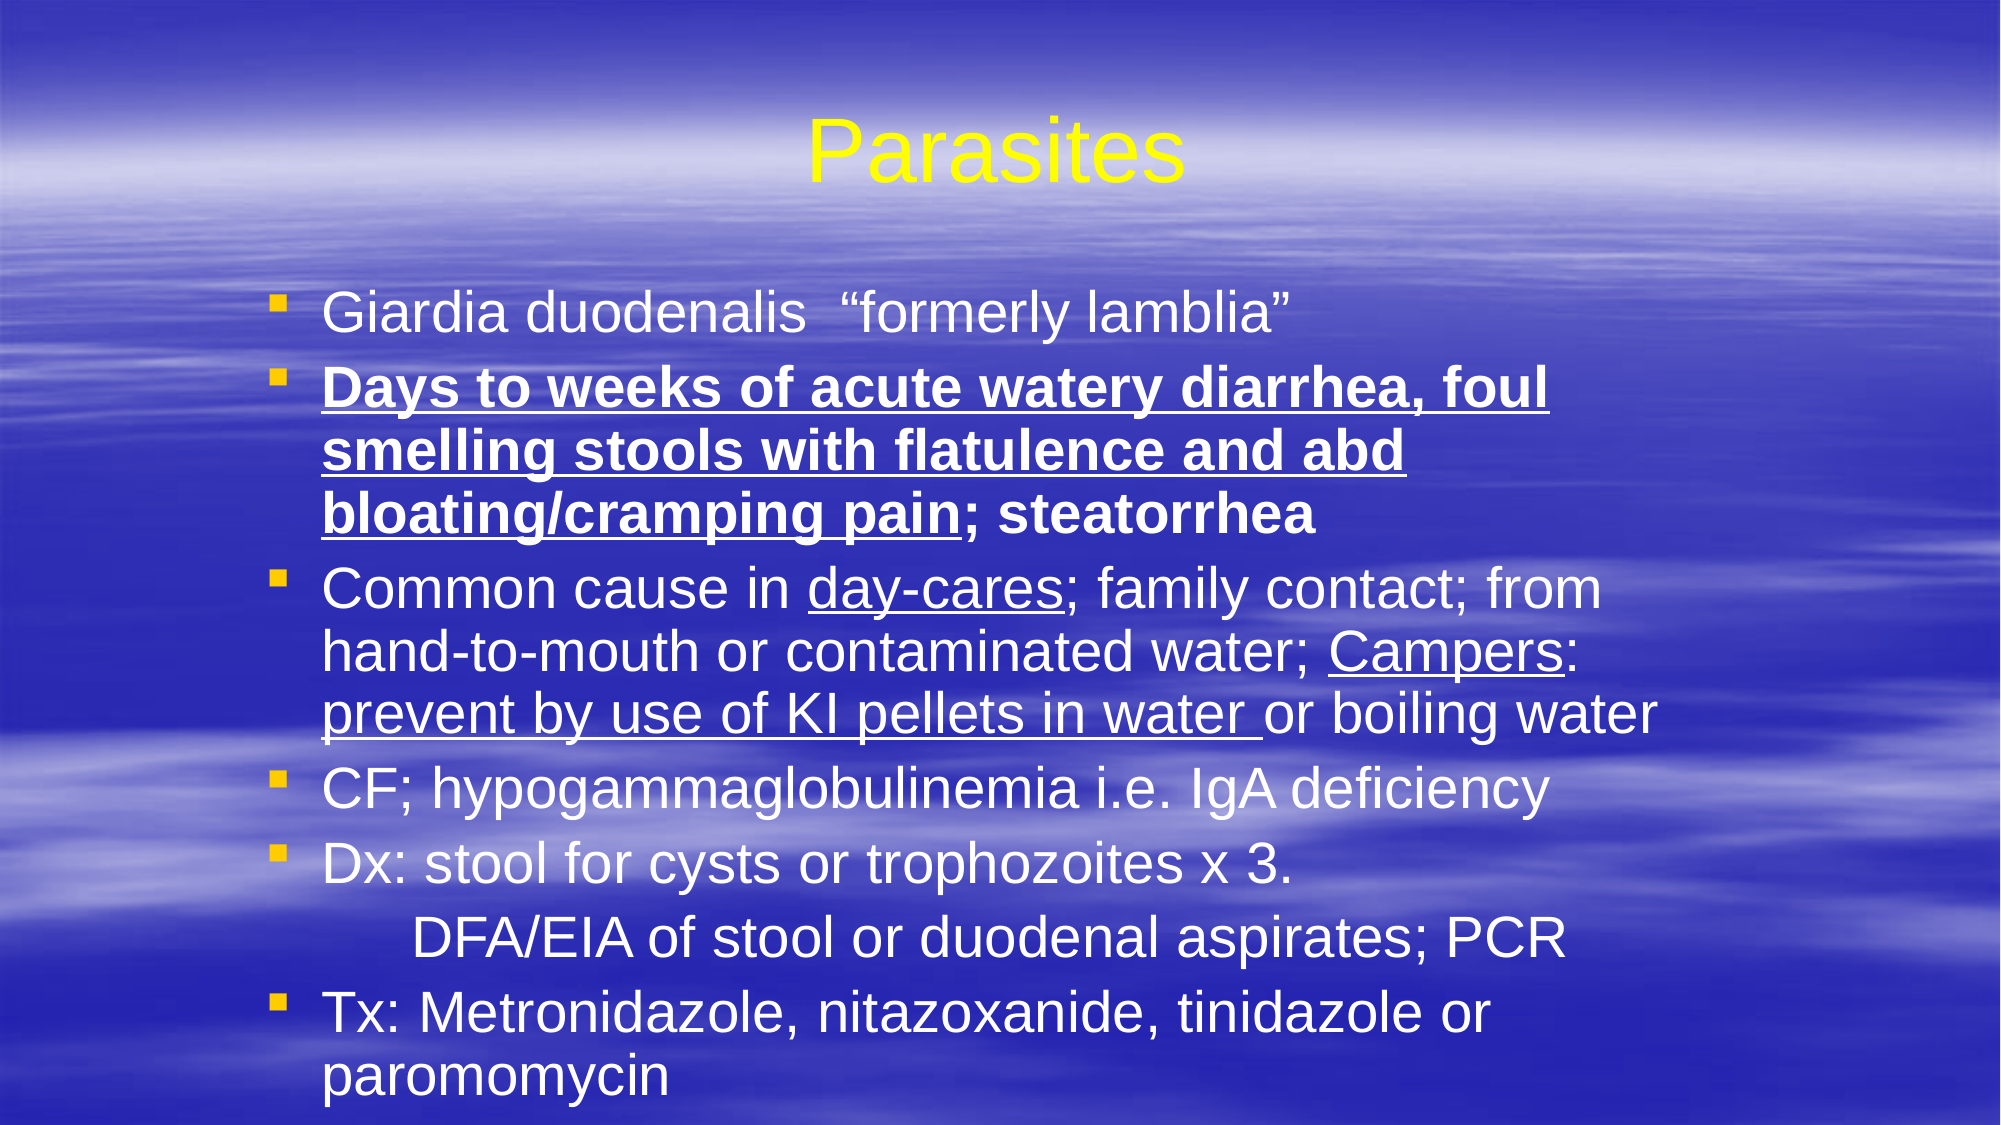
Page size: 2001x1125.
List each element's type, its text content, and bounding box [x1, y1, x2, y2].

list Giardia duodenalis “formerly lamblia” Days to weeks of acute watery diarrhea, foul smelling stools with flatulence and abd bloating/cramping pain; steatorrhea Common cause in day-cares; family contact; from hand-to-mouth or contaminated water; Campers: prevent by use of KI pellets in water or boiling water CF; hypogammaglobulinemia i.e. IgA deficiency Dx: stool for cysts or trophozoites x 3. DFA/EIA of stool or duodenal aspirates; PCR Tx: Metronidazole, nitazoxanide, tinidazole or paromomycin [249, 274, 1751, 1125]
title Parasites [65, 37, 1928, 256]
